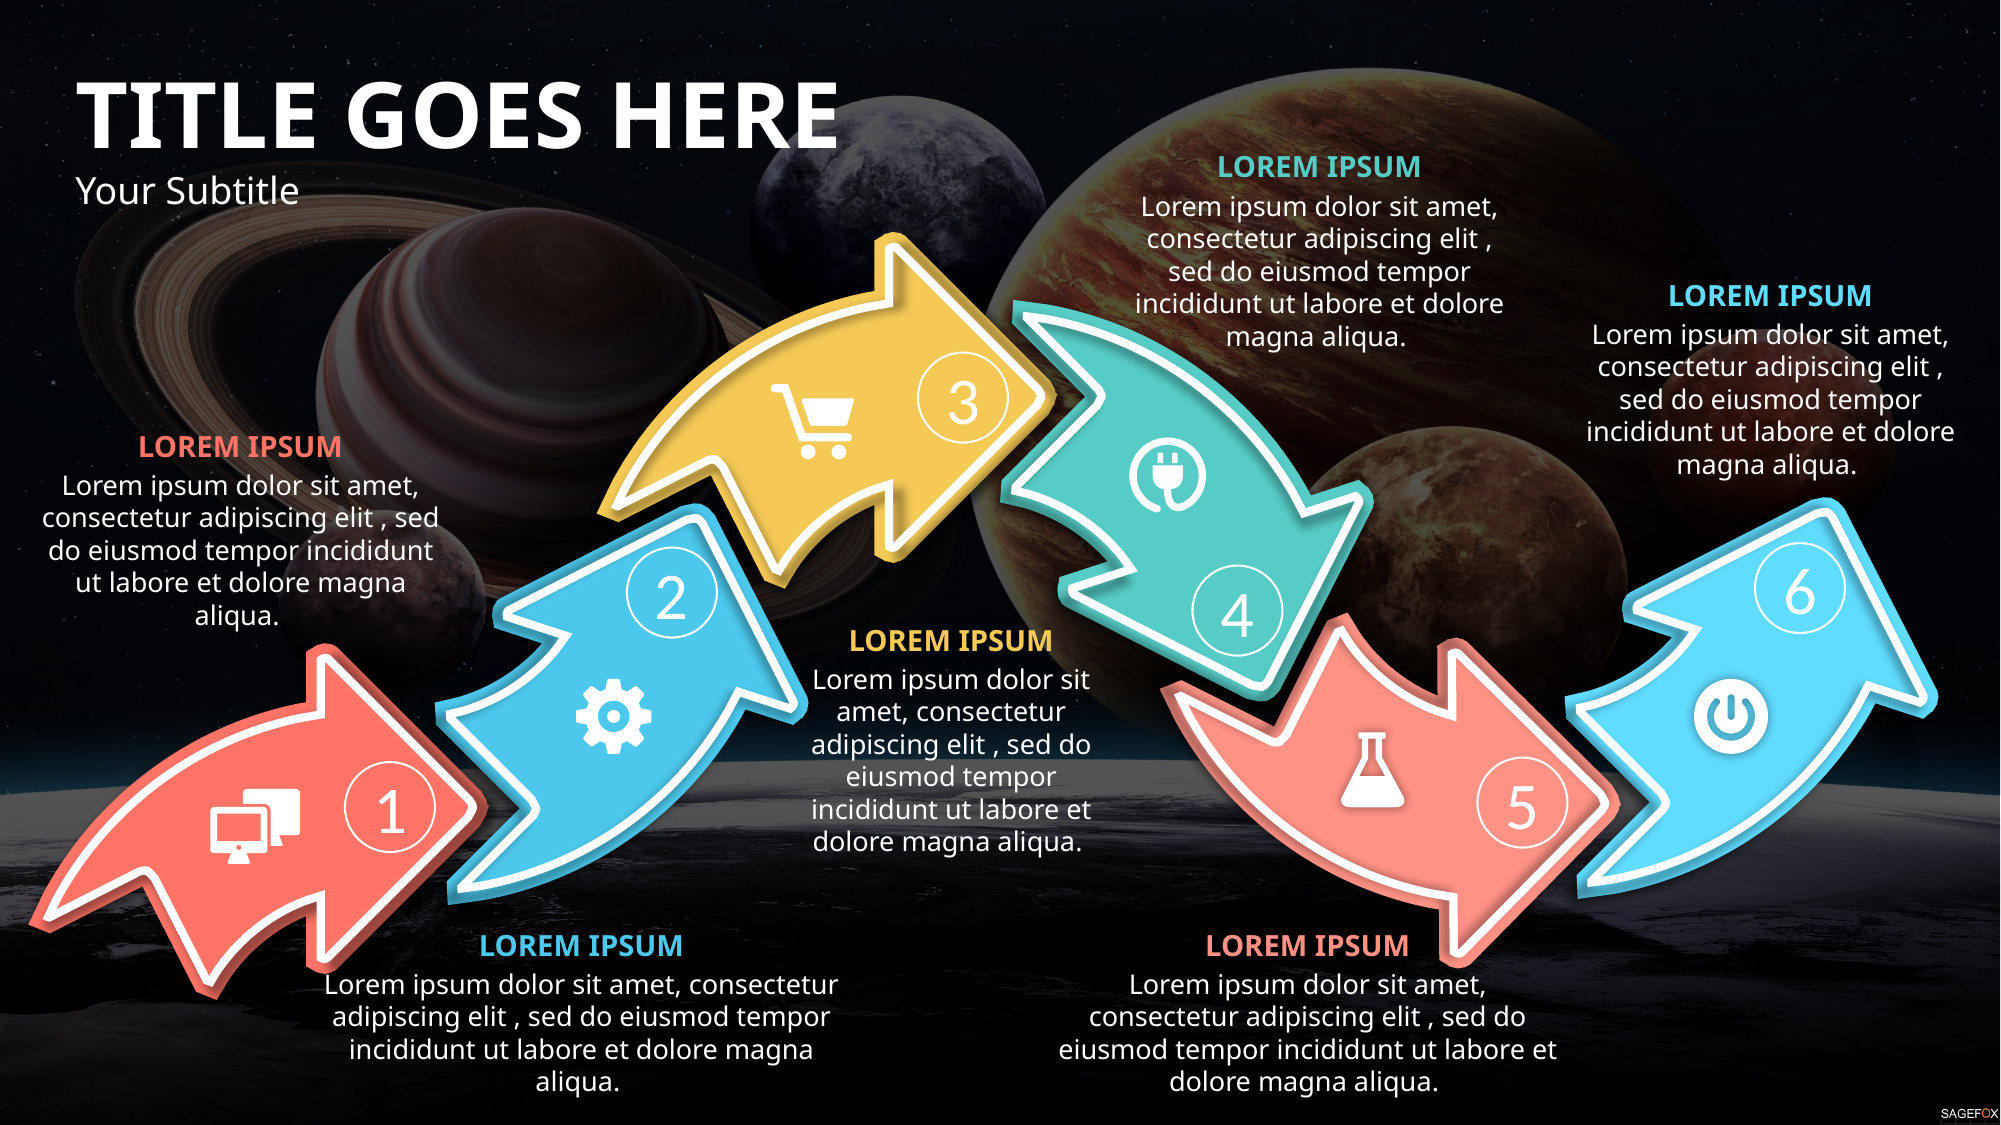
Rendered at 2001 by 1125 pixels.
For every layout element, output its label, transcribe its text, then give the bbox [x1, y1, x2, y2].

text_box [770, 384, 855, 460]
text_box LOREM IPSUM Lorem ipsum dolor sit amet, consectetur adipiscing elit , sed do eiusmod tempor incididunt ut labore et dolore magna aliqua. [295, 919, 868, 1105]
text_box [1230, 579, 1555, 1005]
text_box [666, 196, 991, 622]
text_box TITLE GOES HERE Your Subtitle [60, 49, 1036, 220]
text_box LOREM IPSUM Lorem ipsum dolor sit amet, consectetur adipiscing elit , sed do eiusmod tempor incididunt ut labore et dolore magna aliqua. [782, 614, 1125, 865]
text_box 1 [423, 775, 436, 840]
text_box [210, 788, 301, 864]
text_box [457, 504, 782, 929]
text_box LOREM IPSUM Lorem ipsum dolor sit amet, consectetur adipiscing elit , sed do eiusmod tempor incididunt ut labore et dolore magna aliqua. [1560, 269, 1981, 487]
picture [0, 0, 2001, 1125]
text_box LOREM IPSUM Lorem ipsum dolor sit amet, consectetur adipiscing elit , sed do eiusmod tempor incididunt ut labore et dolore magna aliqua. [20, 420, 461, 639]
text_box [1129, 437, 1207, 513]
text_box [1587, 497, 1912, 923]
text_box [1022, 276, 1347, 701]
text_box 5 [1555, 770, 1569, 836]
text_box LOREM IPSUM Lorem ipsum dolor sit amet, consectetur adipiscing elit , sed do eiusmod tempor incididunt ut labore et dolore magna aliqua. [1041, 919, 1574, 1105]
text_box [98, 607, 423, 1033]
text_box LOREM IPSUM Lorem ipsum dolor sit amet, consectetur adipiscing elit , sed do eiusmod tempor incididunt ut labore et dolore magna aliqua. [1112, 141, 1527, 359]
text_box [575, 678, 652, 754]
text_box 3 [991, 361, 1009, 435]
